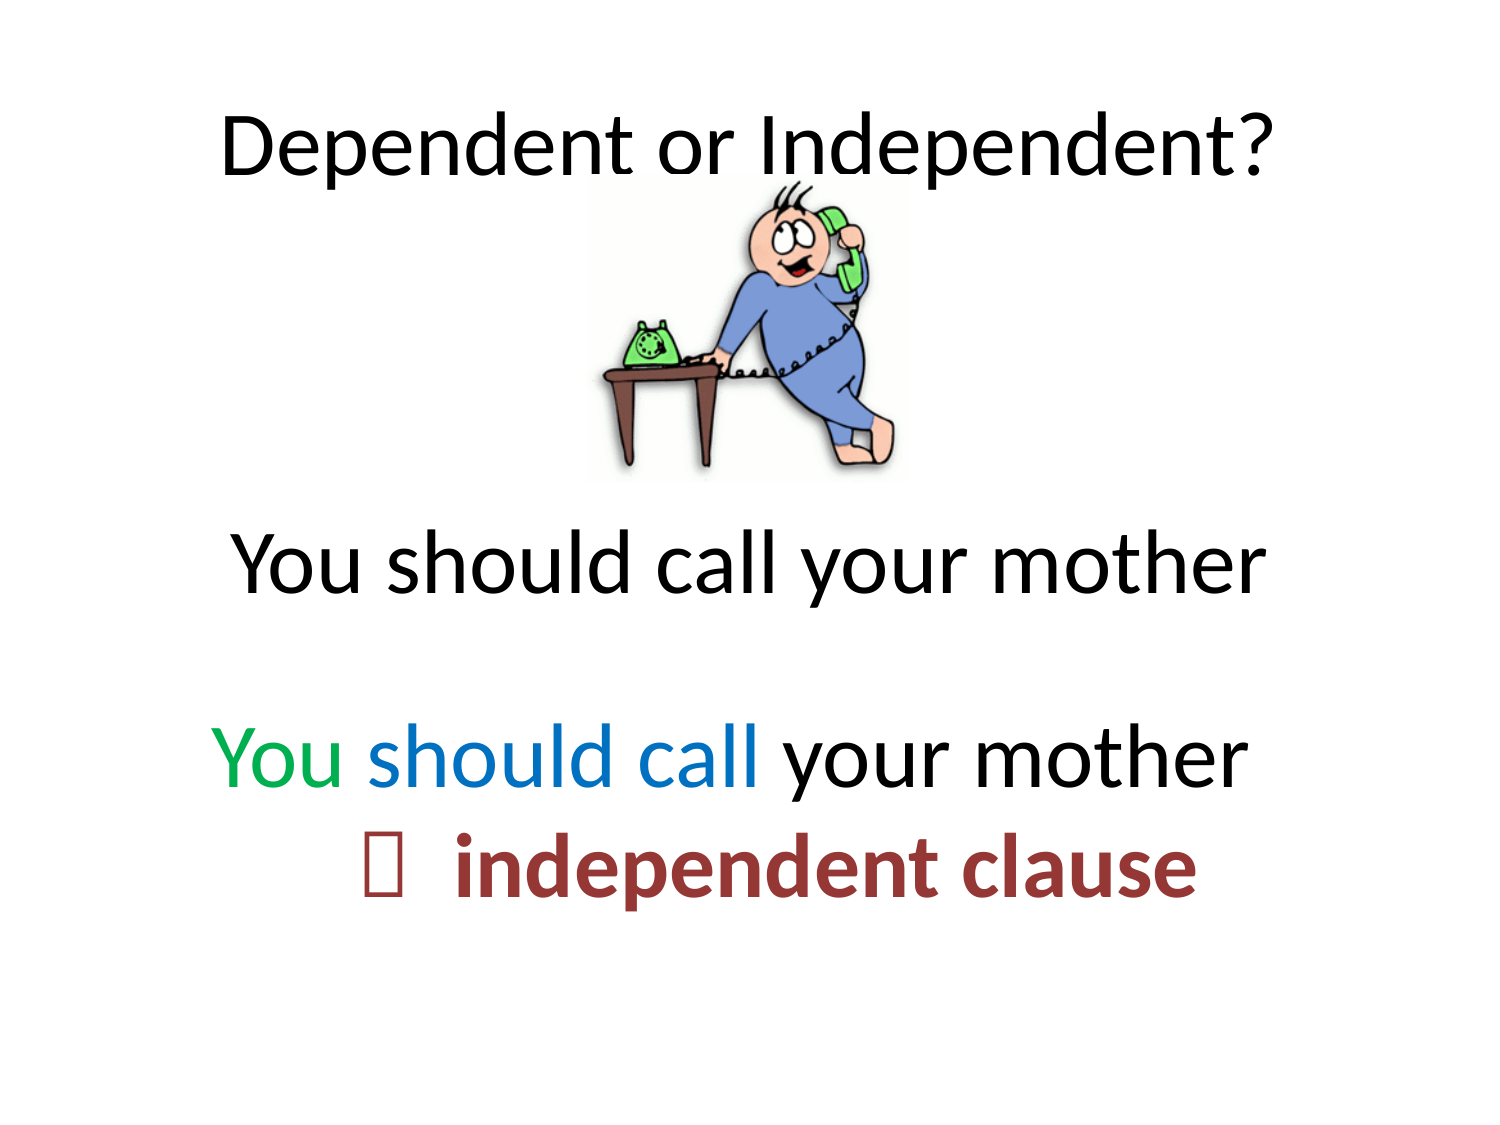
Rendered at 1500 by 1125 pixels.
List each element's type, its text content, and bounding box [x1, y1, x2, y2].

list You should call your mother [75, 237, 1425, 980]
picture [587, 174, 908, 483]
title Dependent or Independent? [75, 45, 1425, 233]
text_box You should call your mother  independent clause [196, 688, 1460, 924]
